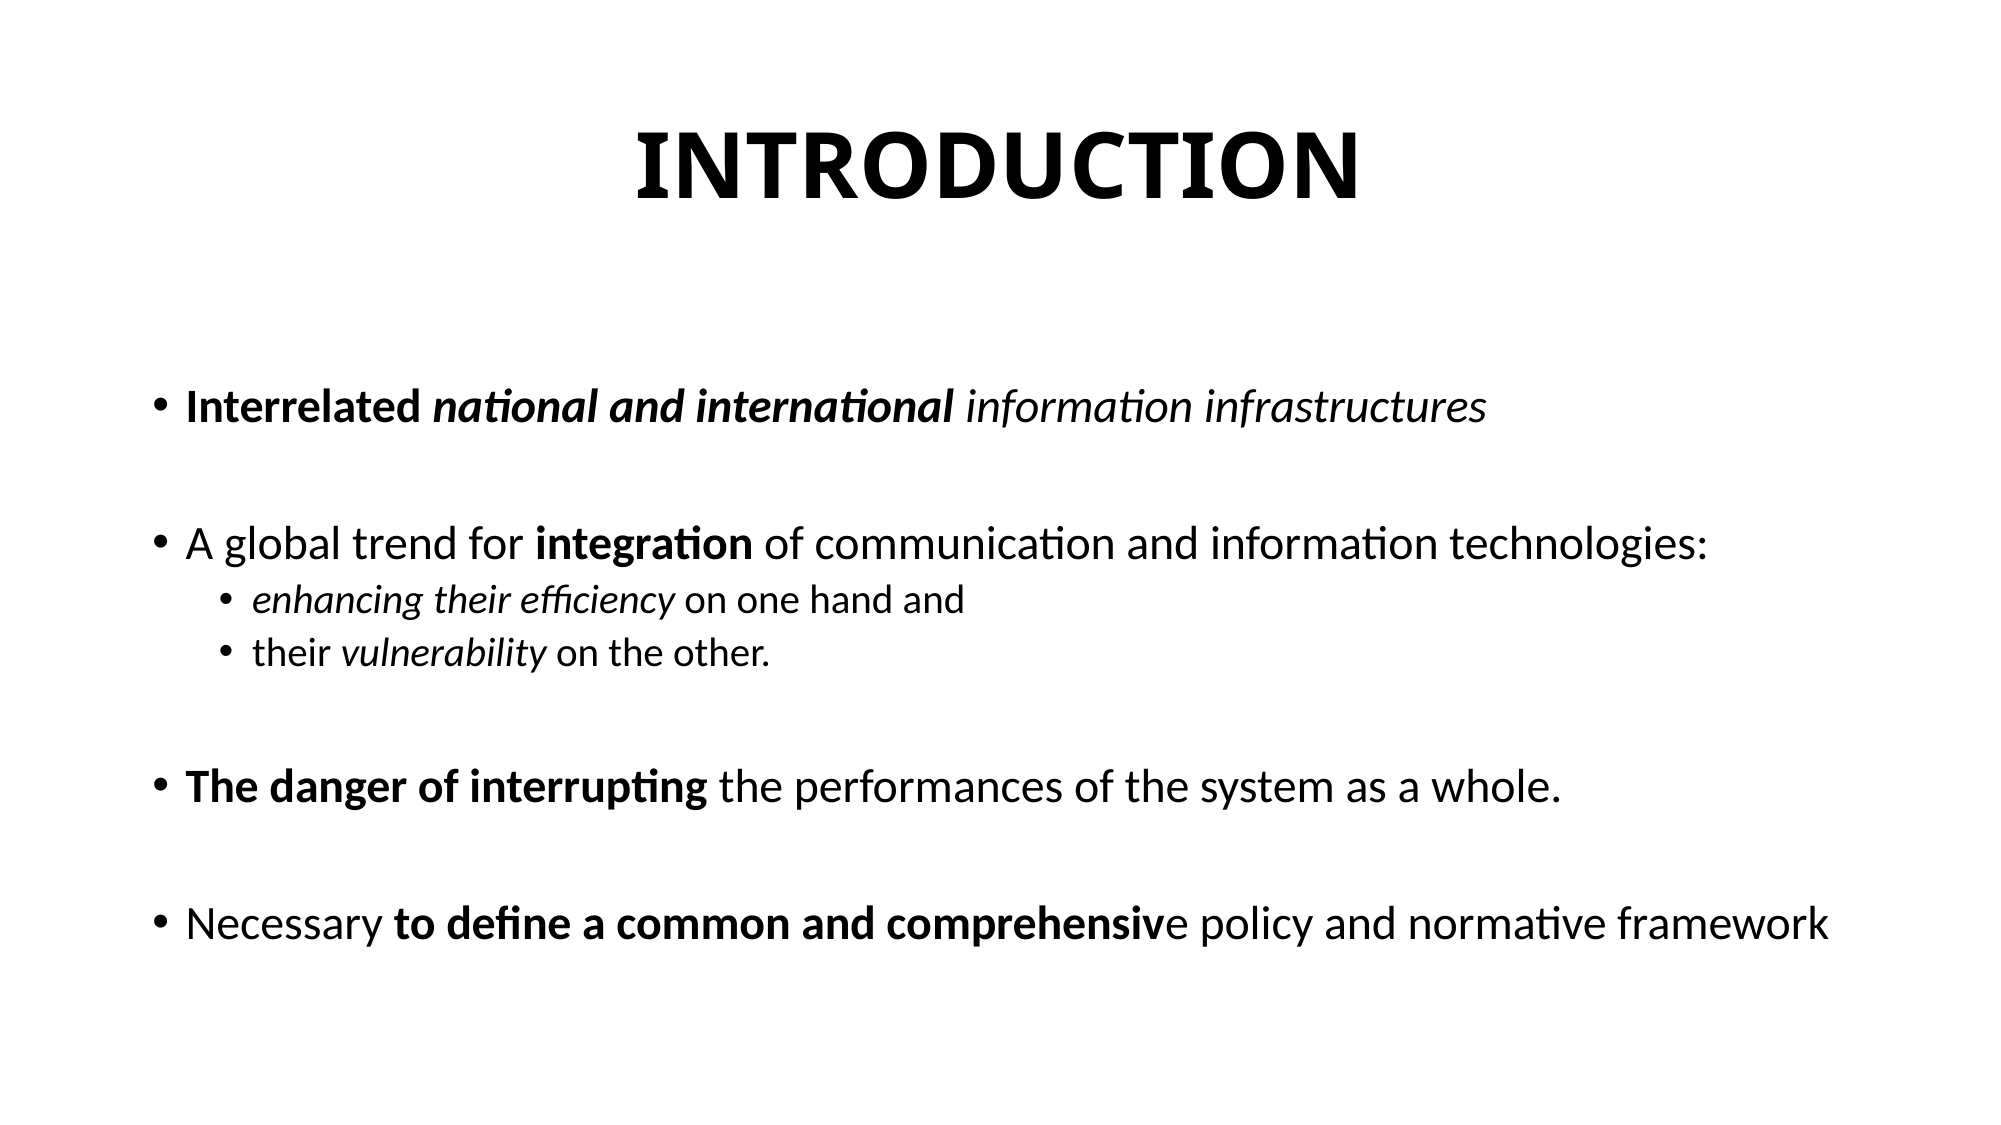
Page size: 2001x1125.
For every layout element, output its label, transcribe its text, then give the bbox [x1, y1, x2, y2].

list Interrelated national and international information infrastructures A global trend for integration of communication and information technologies: enhancing their efficiency on one hand and their vulnerability on the other. The danger of interrupting the performances of the system as a whole. Necessary to define a common and comprehensive policy and normative framework [137, 299, 1863, 1014]
title INTRODUCTION [137, 59, 1863, 278]
